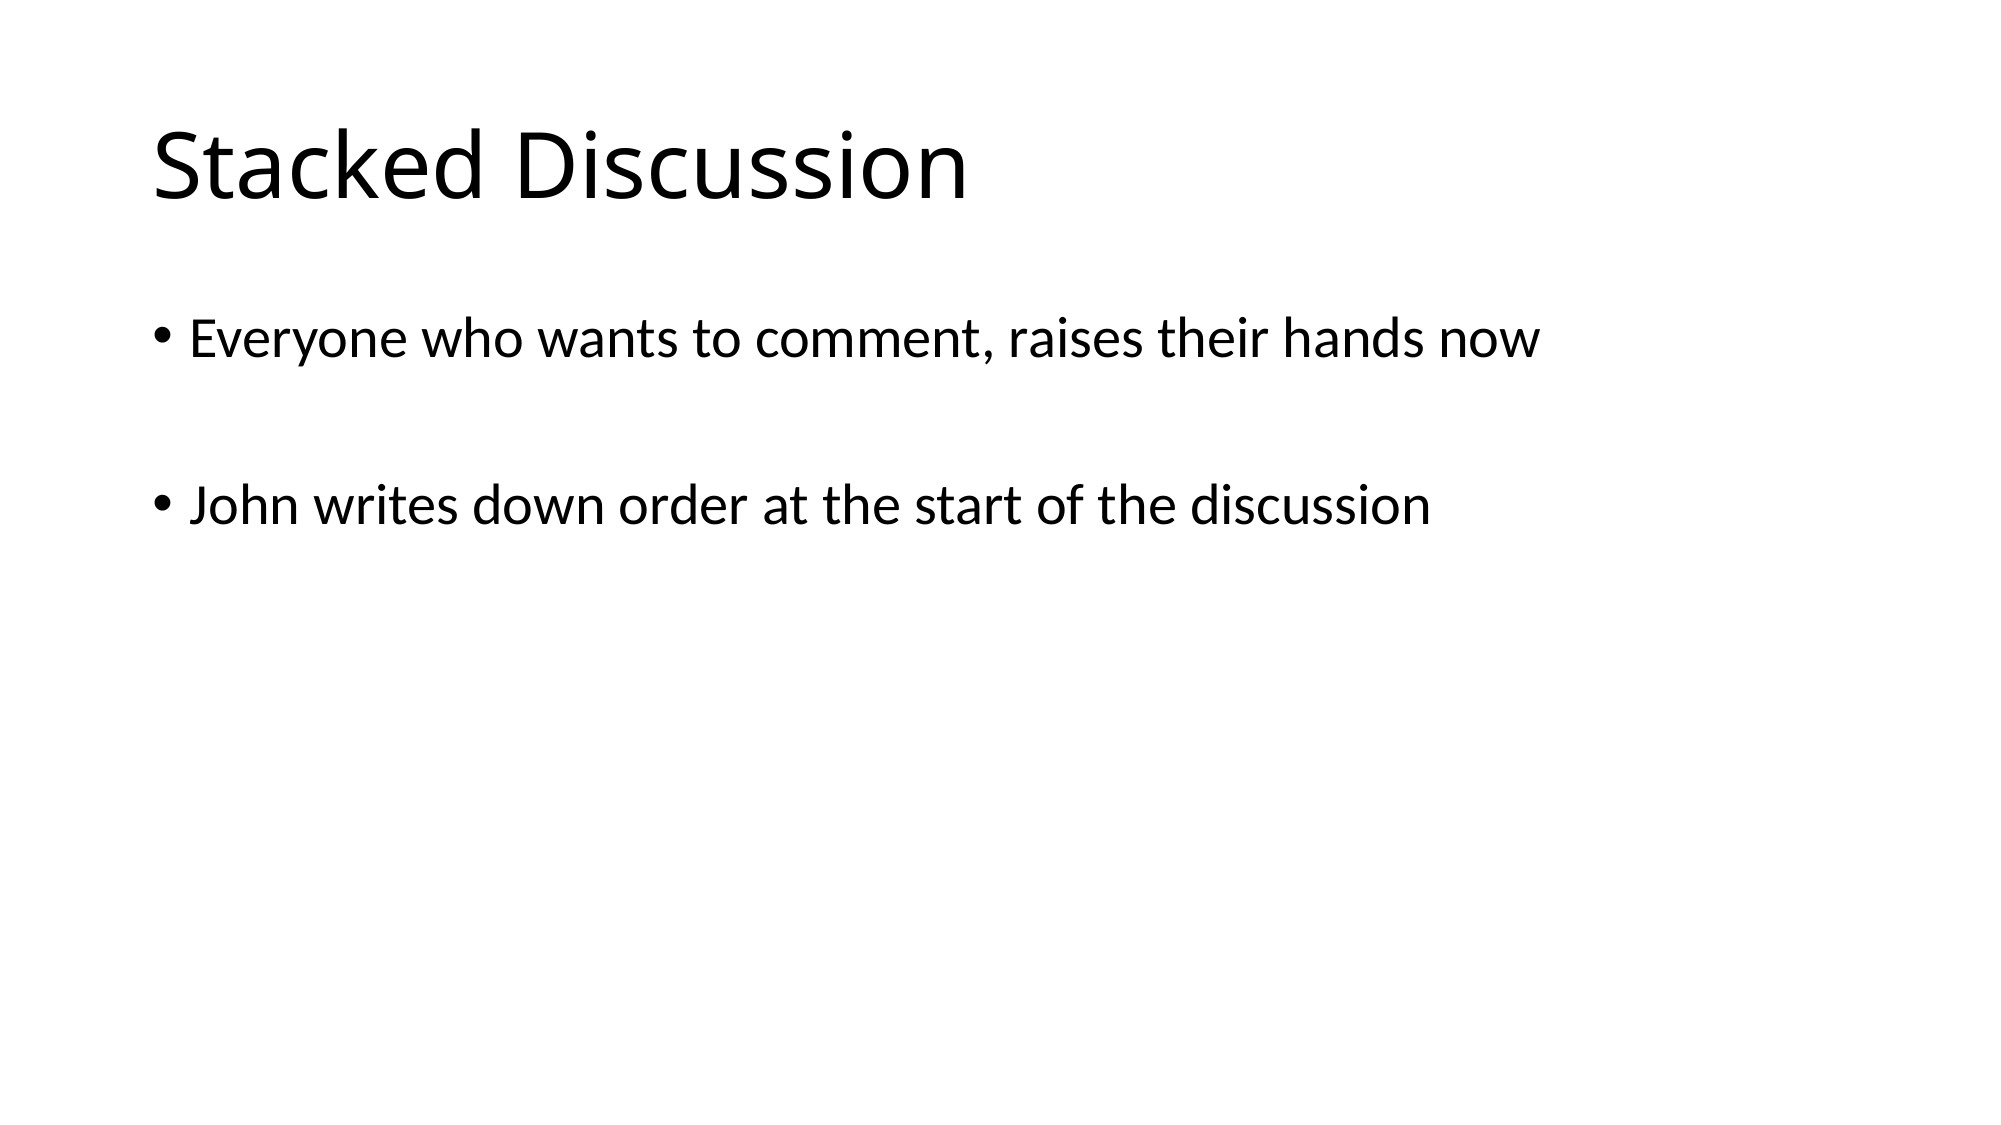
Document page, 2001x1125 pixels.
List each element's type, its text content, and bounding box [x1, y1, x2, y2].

title Stacked Discussion [137, 59, 1863, 278]
list Everyone who wants to comment, raises their hands now John writes down order at the start of the discussion [137, 299, 1863, 1014]
